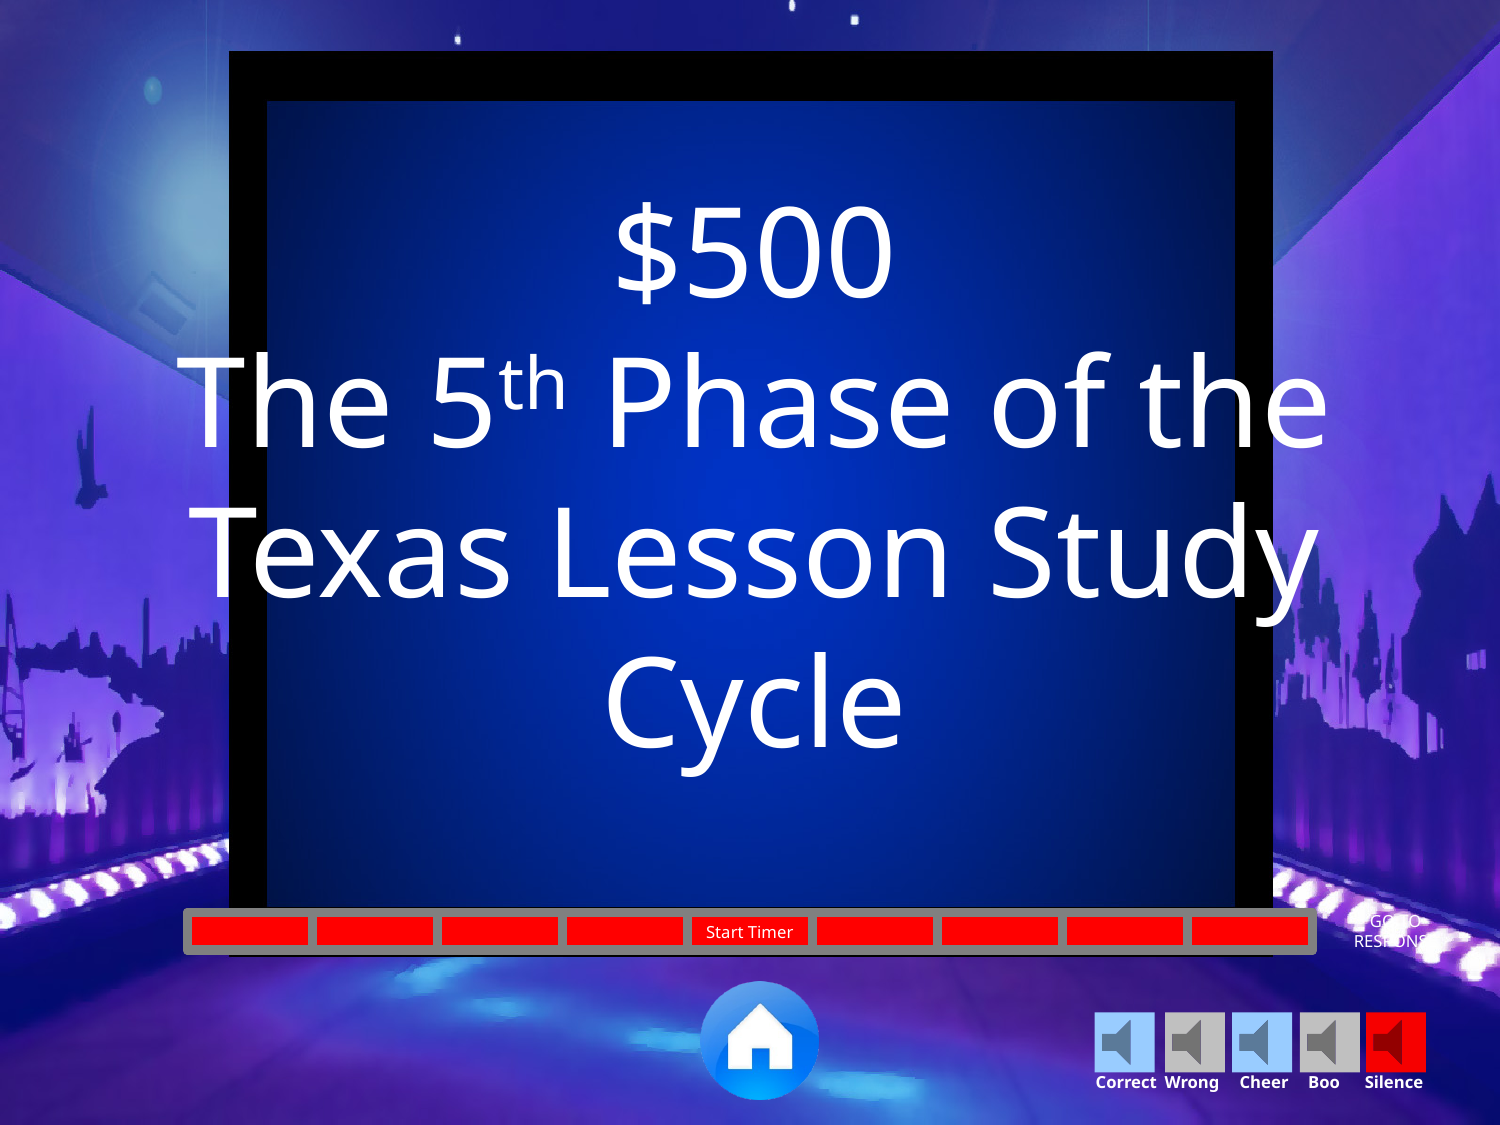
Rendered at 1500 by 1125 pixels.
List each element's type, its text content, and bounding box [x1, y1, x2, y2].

text_box $500 The 5th Phase of the Texas Lesson Study Cycle [133, 164, 1375, 780]
picture [0, 0, 1500, 1125]
